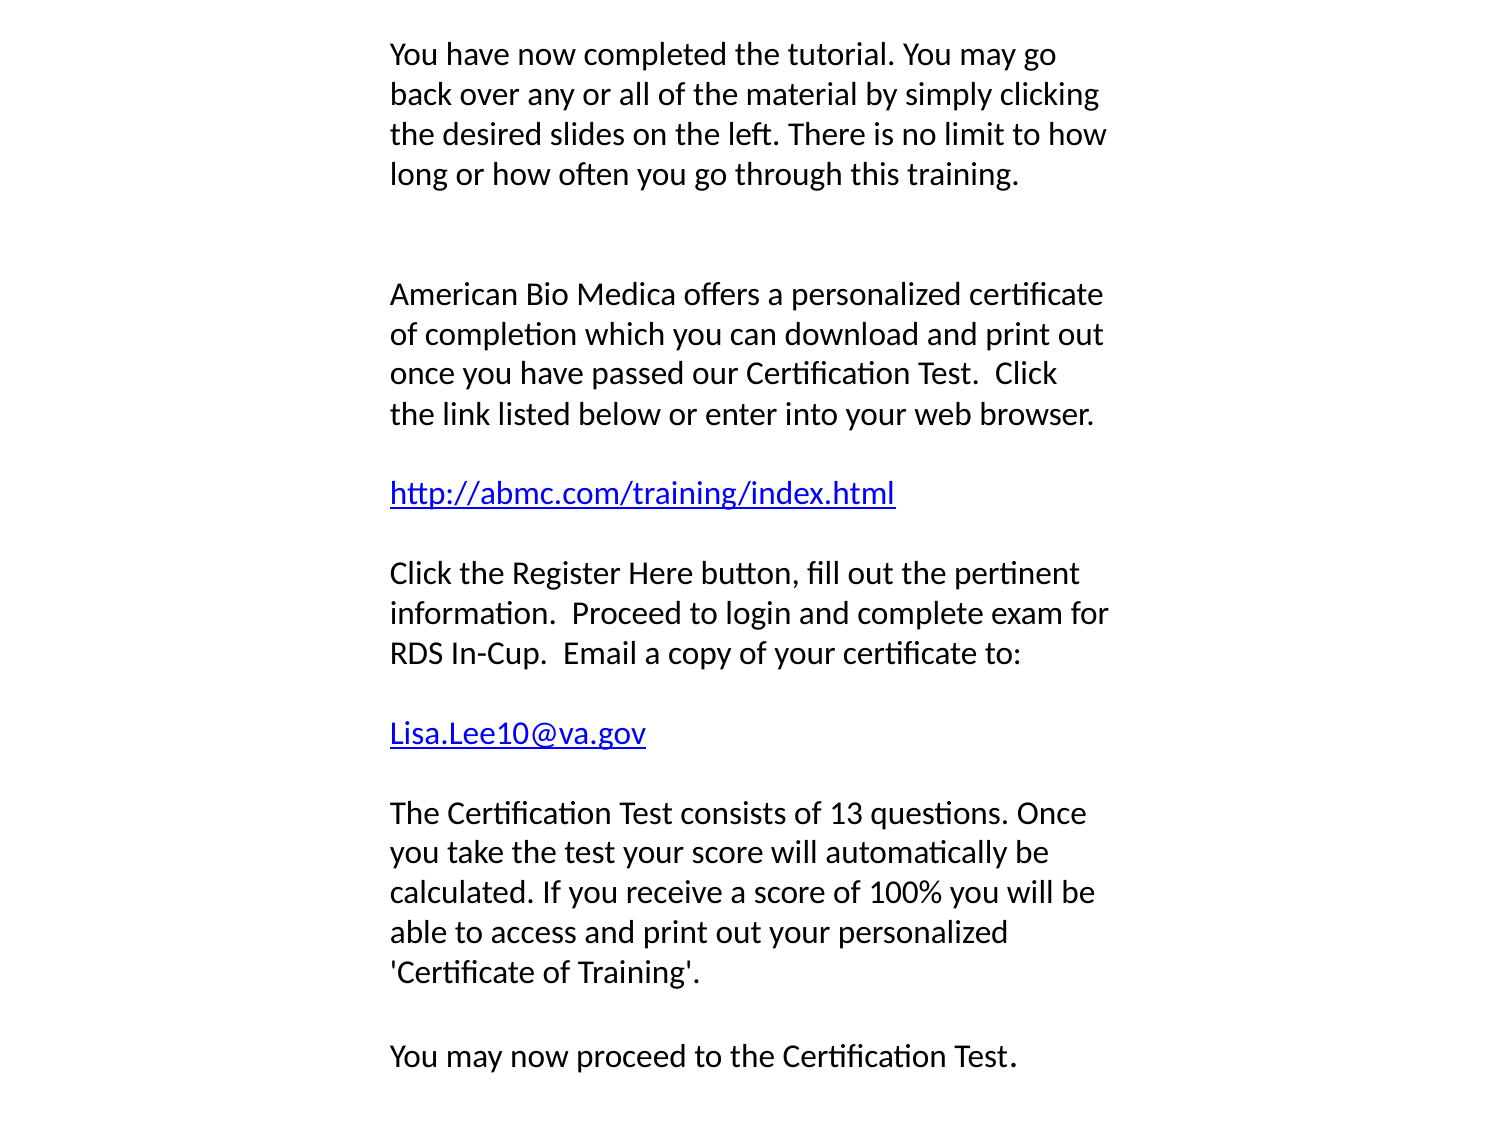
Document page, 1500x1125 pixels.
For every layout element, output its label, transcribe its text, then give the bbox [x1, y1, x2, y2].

text_box You have now completed the tutorial. You may go back over any or all of the material by simply clicking the desired slides on the left. There is no limit to how long or how often you go through this training. American Bio Medica offers a personalized certificate of completion which you can download and print out once you have passed our Certification Test. Click the link listed below or enter into your web browser. http://abmc.com/training/index.html Click the Register Here button, fill out the pertinent information. Proceed to login and complete exam for RDS In-Cup. Email a copy of your certificate to: Lisa.Lee10@va.gov The Certification Test consists of 13 questions. Once you take the test your score will automatically be calculated. If you receive a score of 100% you will be able to access and print out your personalized 'Certificate of Training'. You may now proceed to the Certification Test. [374, 24, 1125, 1083]
